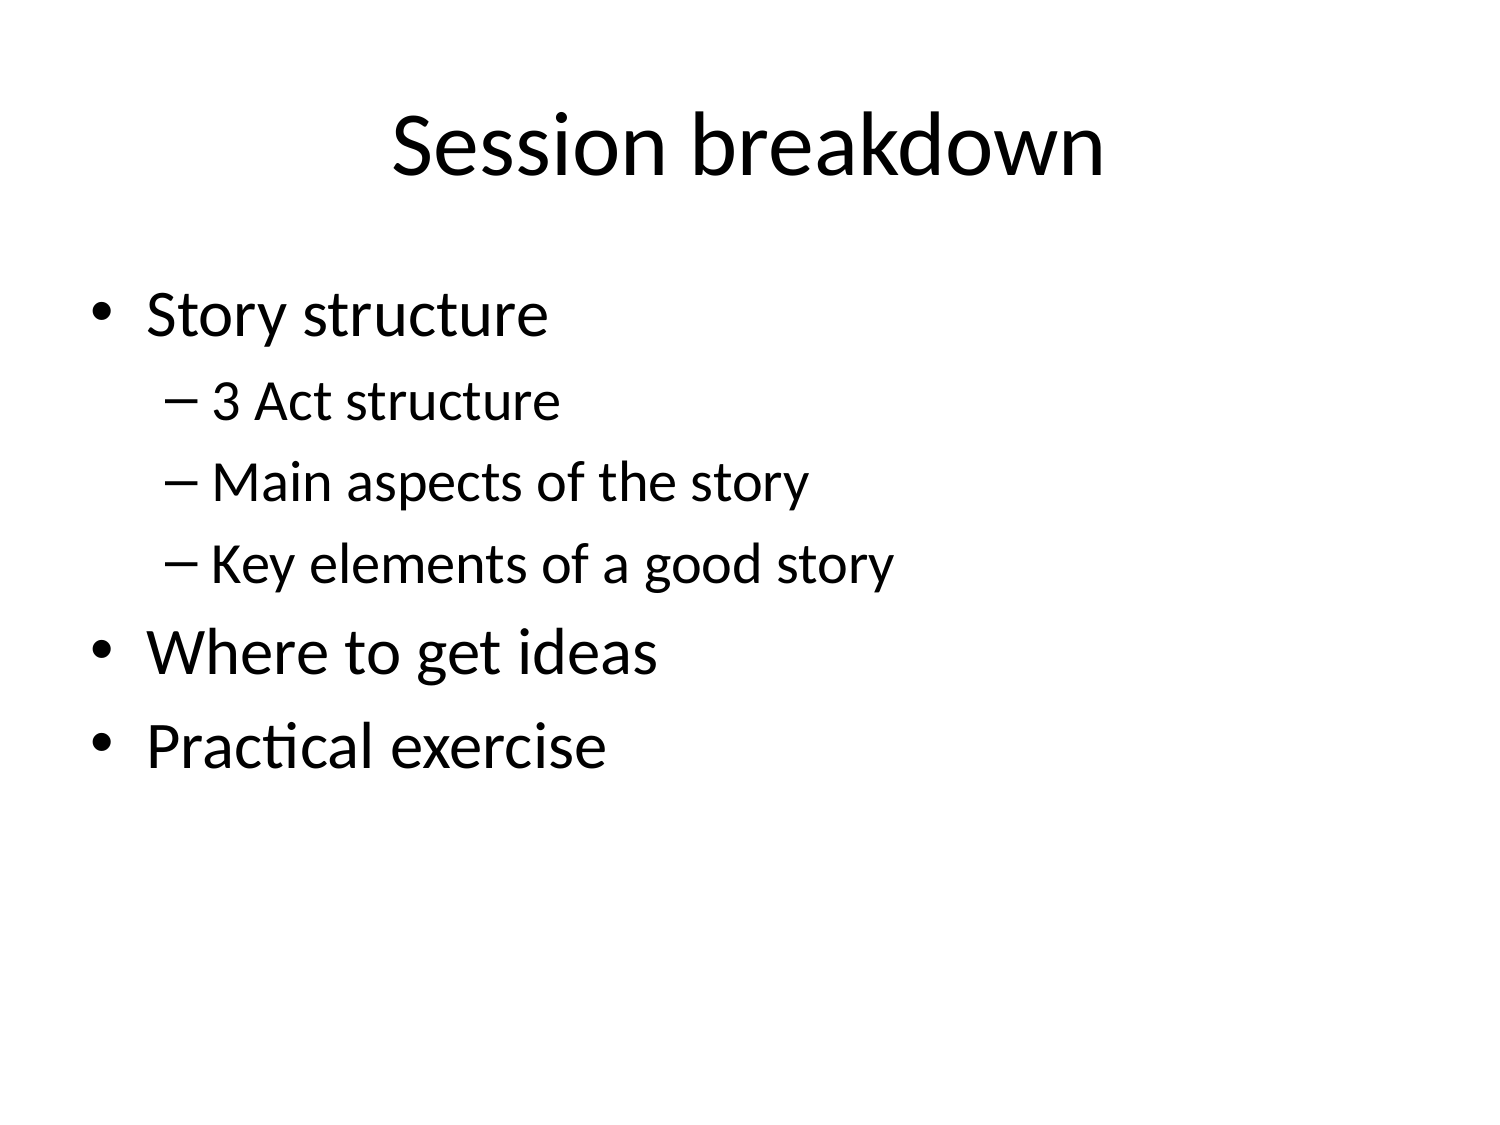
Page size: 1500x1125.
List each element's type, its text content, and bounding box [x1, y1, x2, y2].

title Session breakdown [75, 45, 1425, 233]
list Story structure 3 Act structure Main aspects of the story Key elements of a good story Where to get ideas Practical exercise [75, 262, 1425, 1005]
